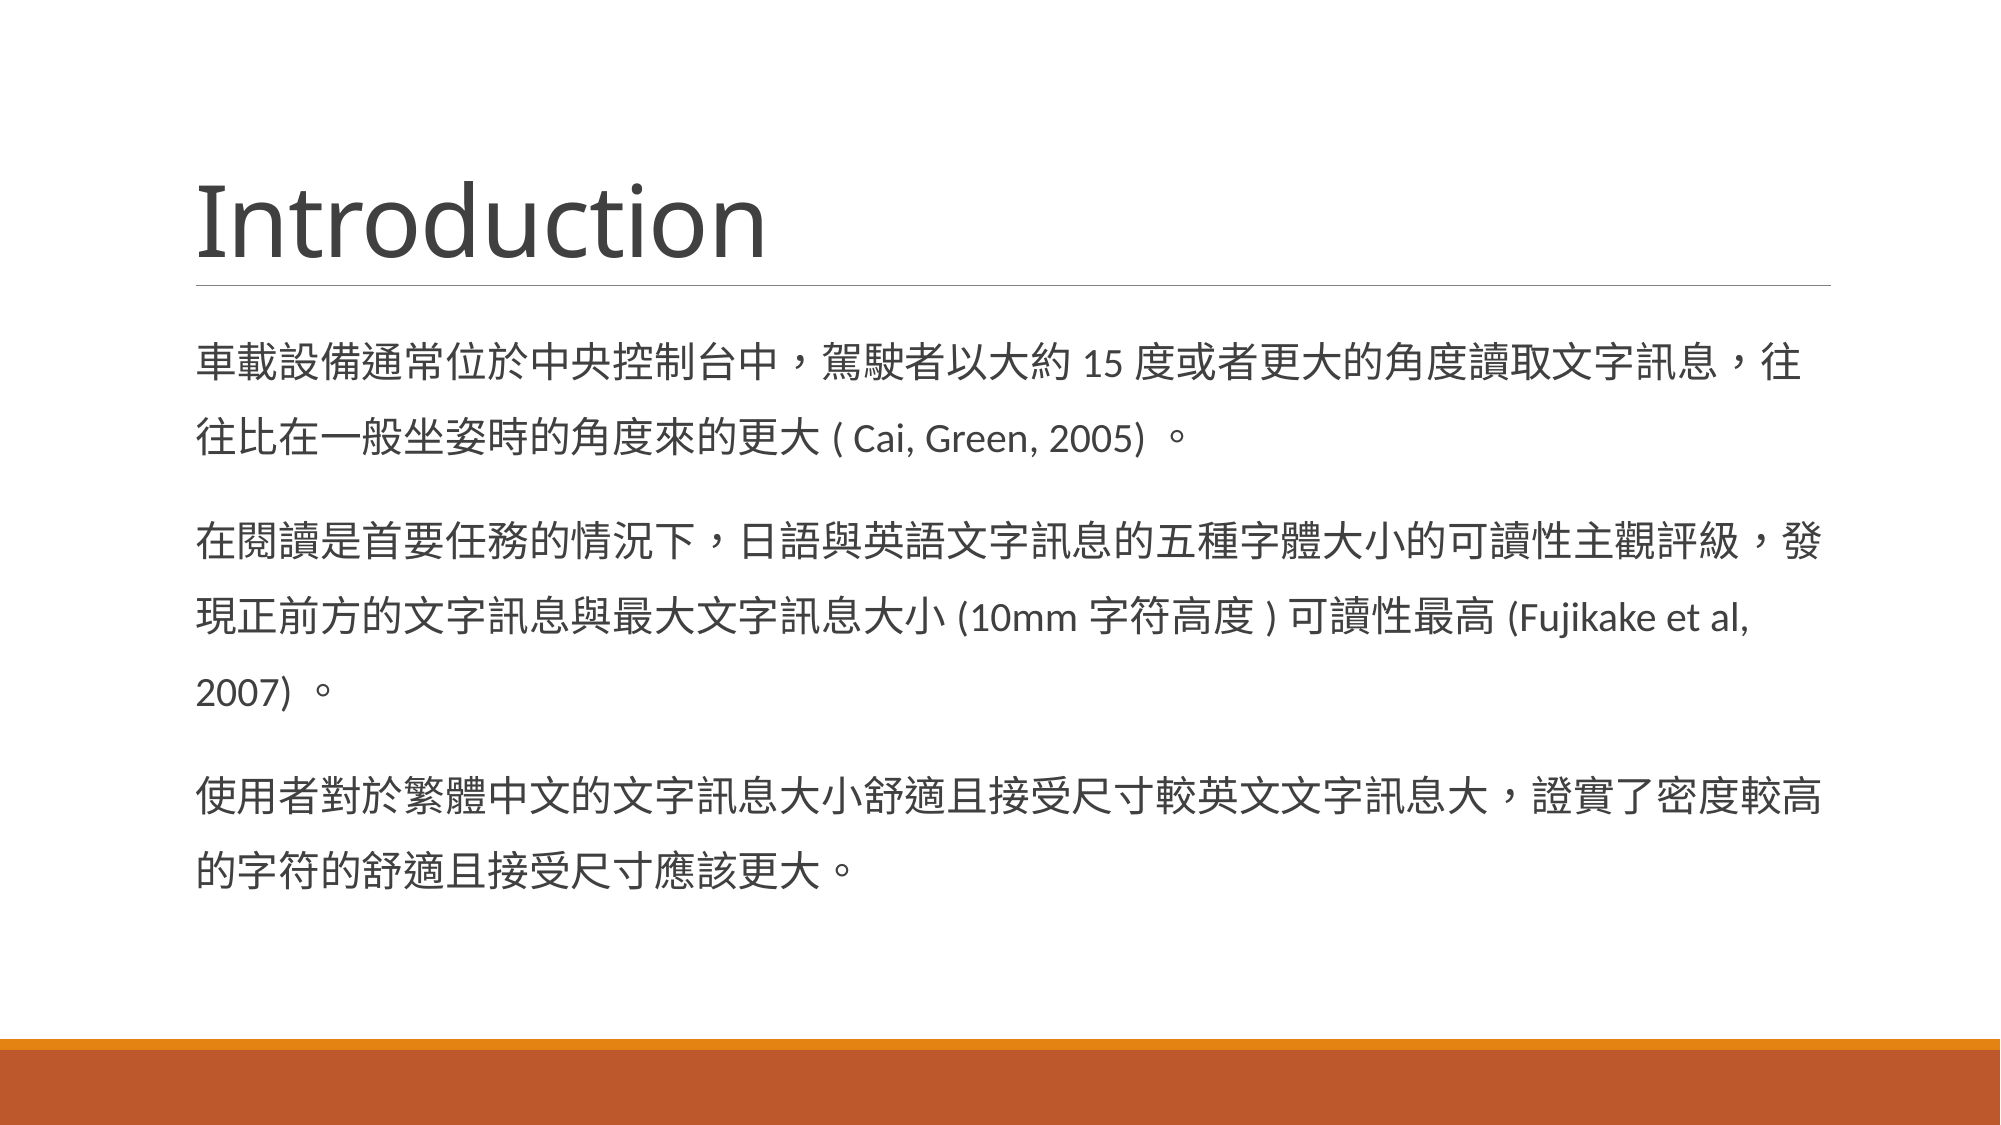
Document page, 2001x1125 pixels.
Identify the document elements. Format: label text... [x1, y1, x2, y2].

title Introduction [180, 47, 1830, 285]
list 車載設備通常位於中央控制台中，駕駛者以大約15度或者更大的角度讀取文字訊息，往往比在一般坐姿時的角度來的更大( Cai, Green, 2005)。 在閱讀是首要任務的情況下，日語與英語文字訊息的五種字體大小的可讀性主觀評級，發現正前方的文字訊息與最大文字訊息大小(10mm字符高度)可讀性最高(Fujikake et al, 2007)。 使用者對於繁體中文的文字訊息大小舒適且接受尺寸較英文文字訊息大，證實了密度較高的字符的舒適且接受尺寸應該更大。 [180, 302, 1830, 963]
